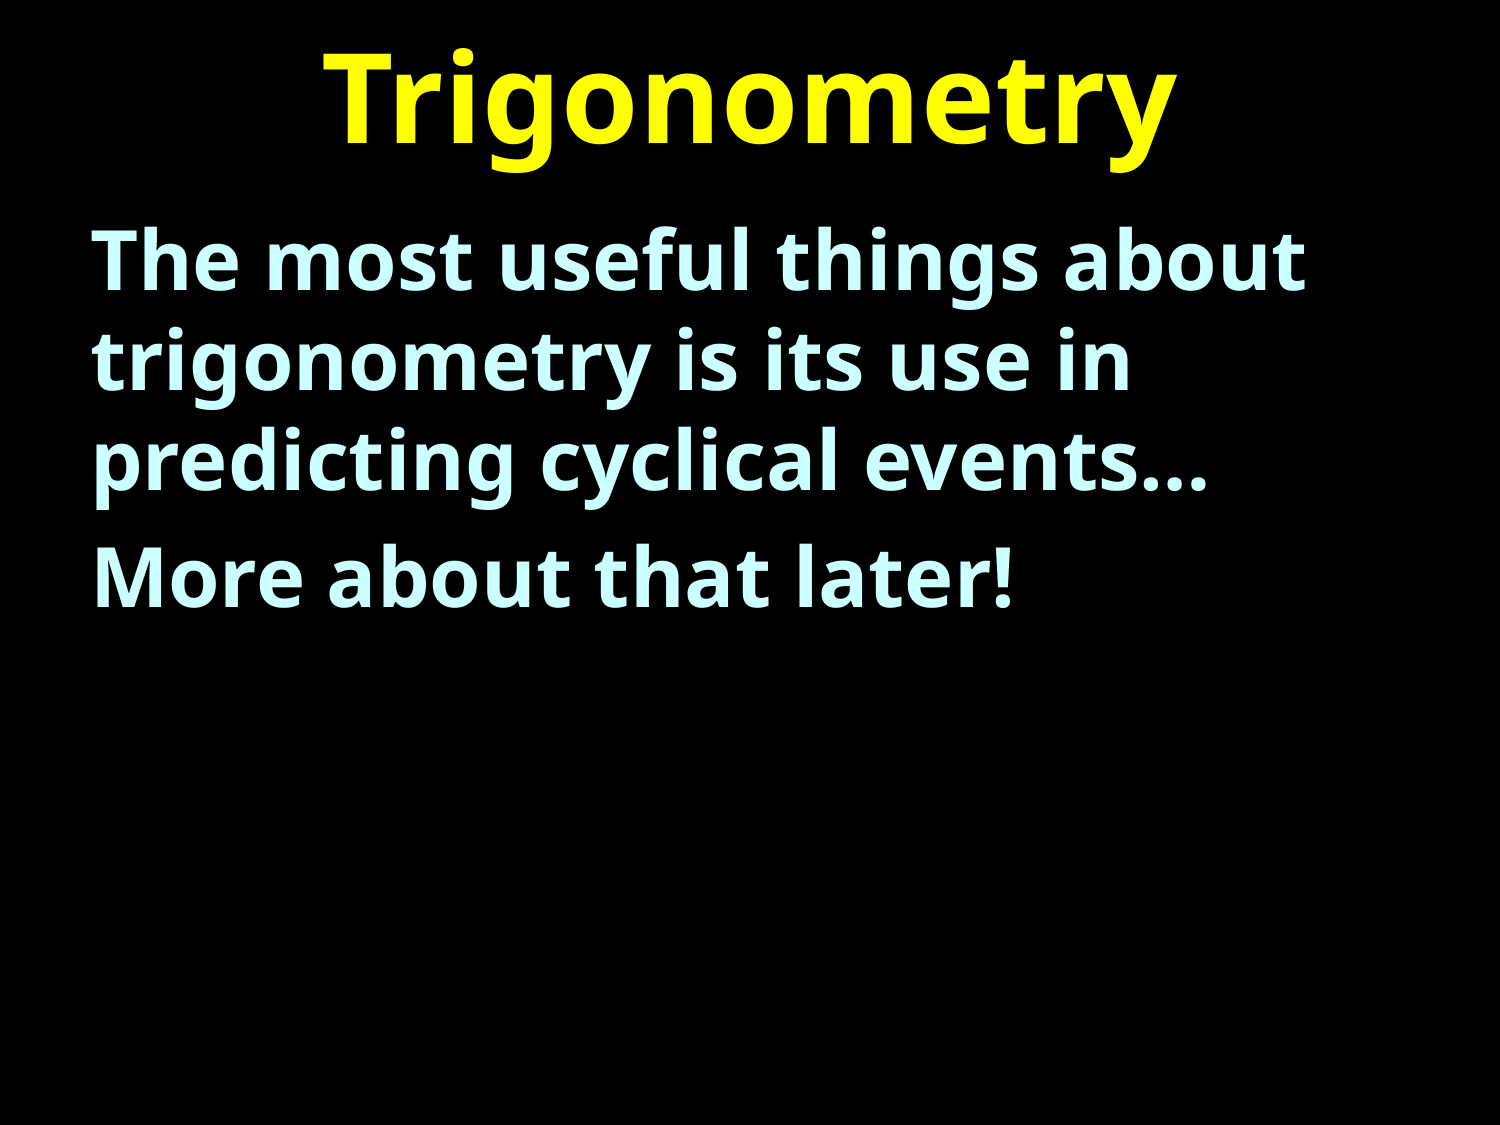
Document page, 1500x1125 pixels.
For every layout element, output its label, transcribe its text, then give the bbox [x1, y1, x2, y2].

title Trigonometry [0, 0, 1500, 188]
list The most useful things about trigonometry is its use in predicting cyclical events… More about that later! [75, 200, 1425, 1125]
